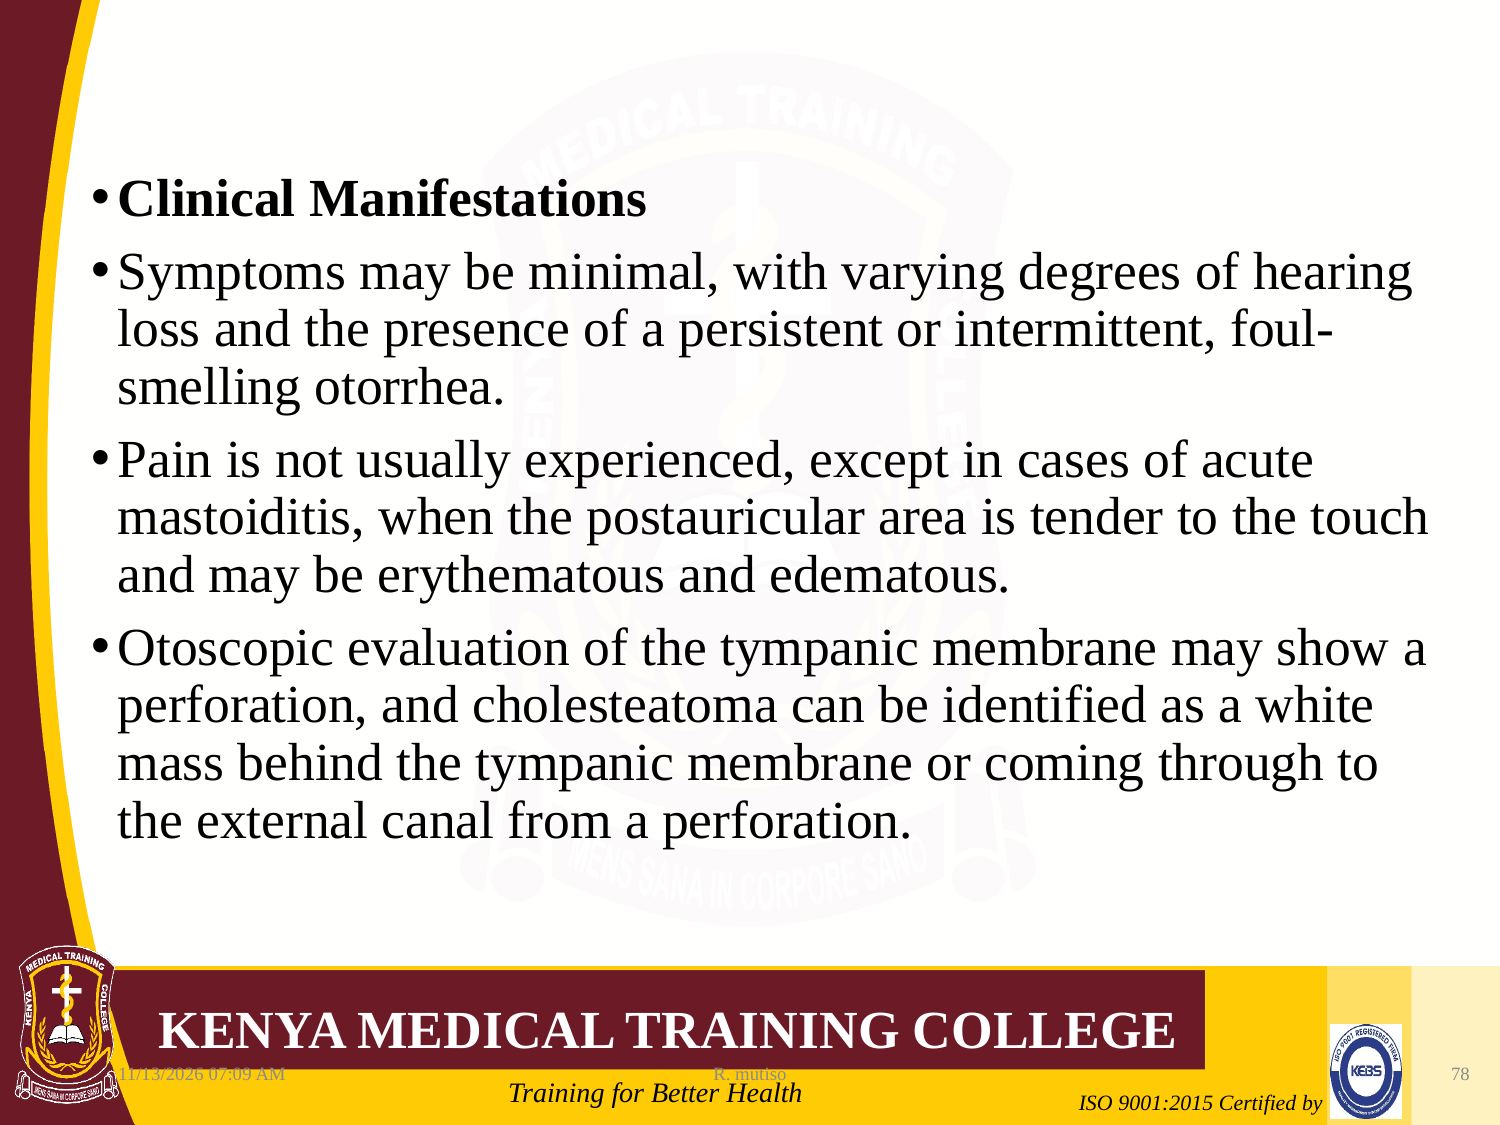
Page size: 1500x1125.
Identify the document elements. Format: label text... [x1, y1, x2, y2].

picture [0, 0, 1500, 1125]
slide_number 78 [1147, 1042, 1486, 1103]
list Clinical Manifestations Symptoms may be minimal, with varying degrees of hearing loss and the presence of a persistent or intermittent, foul-smelling otorrhea. Pain is not usually experienced, except in cases of acute mastoiditis, when the postauricular area is tender to the touch and may be erythematous and edematous. Otoscopic evaluation of the tympanic membrane may show a perforation, and cholesteatoma can be identified as a white mass behind the tympanic membrane or coming through to the external canal from a perforation. [75, 163, 1463, 861]
footer R. mutiso [496, 1042, 1004, 1103]
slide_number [103, 1042, 441, 1103]
